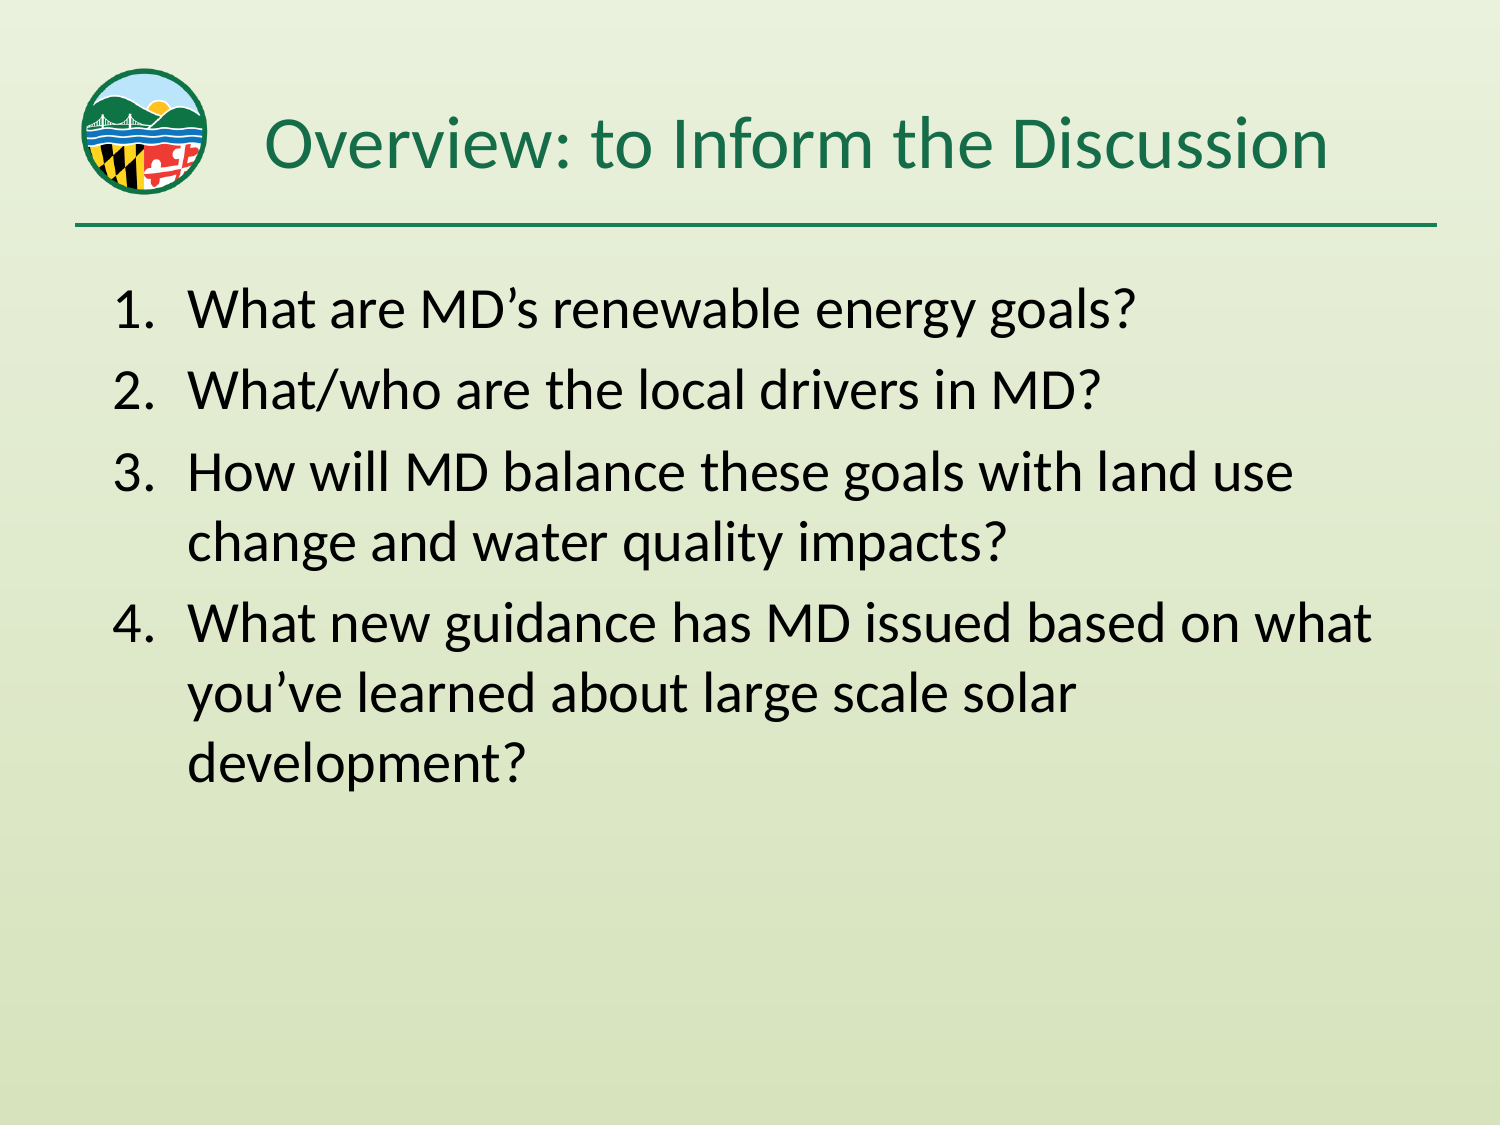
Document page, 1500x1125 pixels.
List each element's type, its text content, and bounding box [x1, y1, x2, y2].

title Overview: to Inform the Discussion [249, 45, 1425, 233]
picture [75, 62, 213, 200]
list What are MD’s renewable energy goals? What/who are the local drivers in MD? How will MD balance these goals with land use change and water quality impacts? What new guidance has MD issued based on what you’ve learned about large scale solar development? [22, 262, 1423, 1005]
